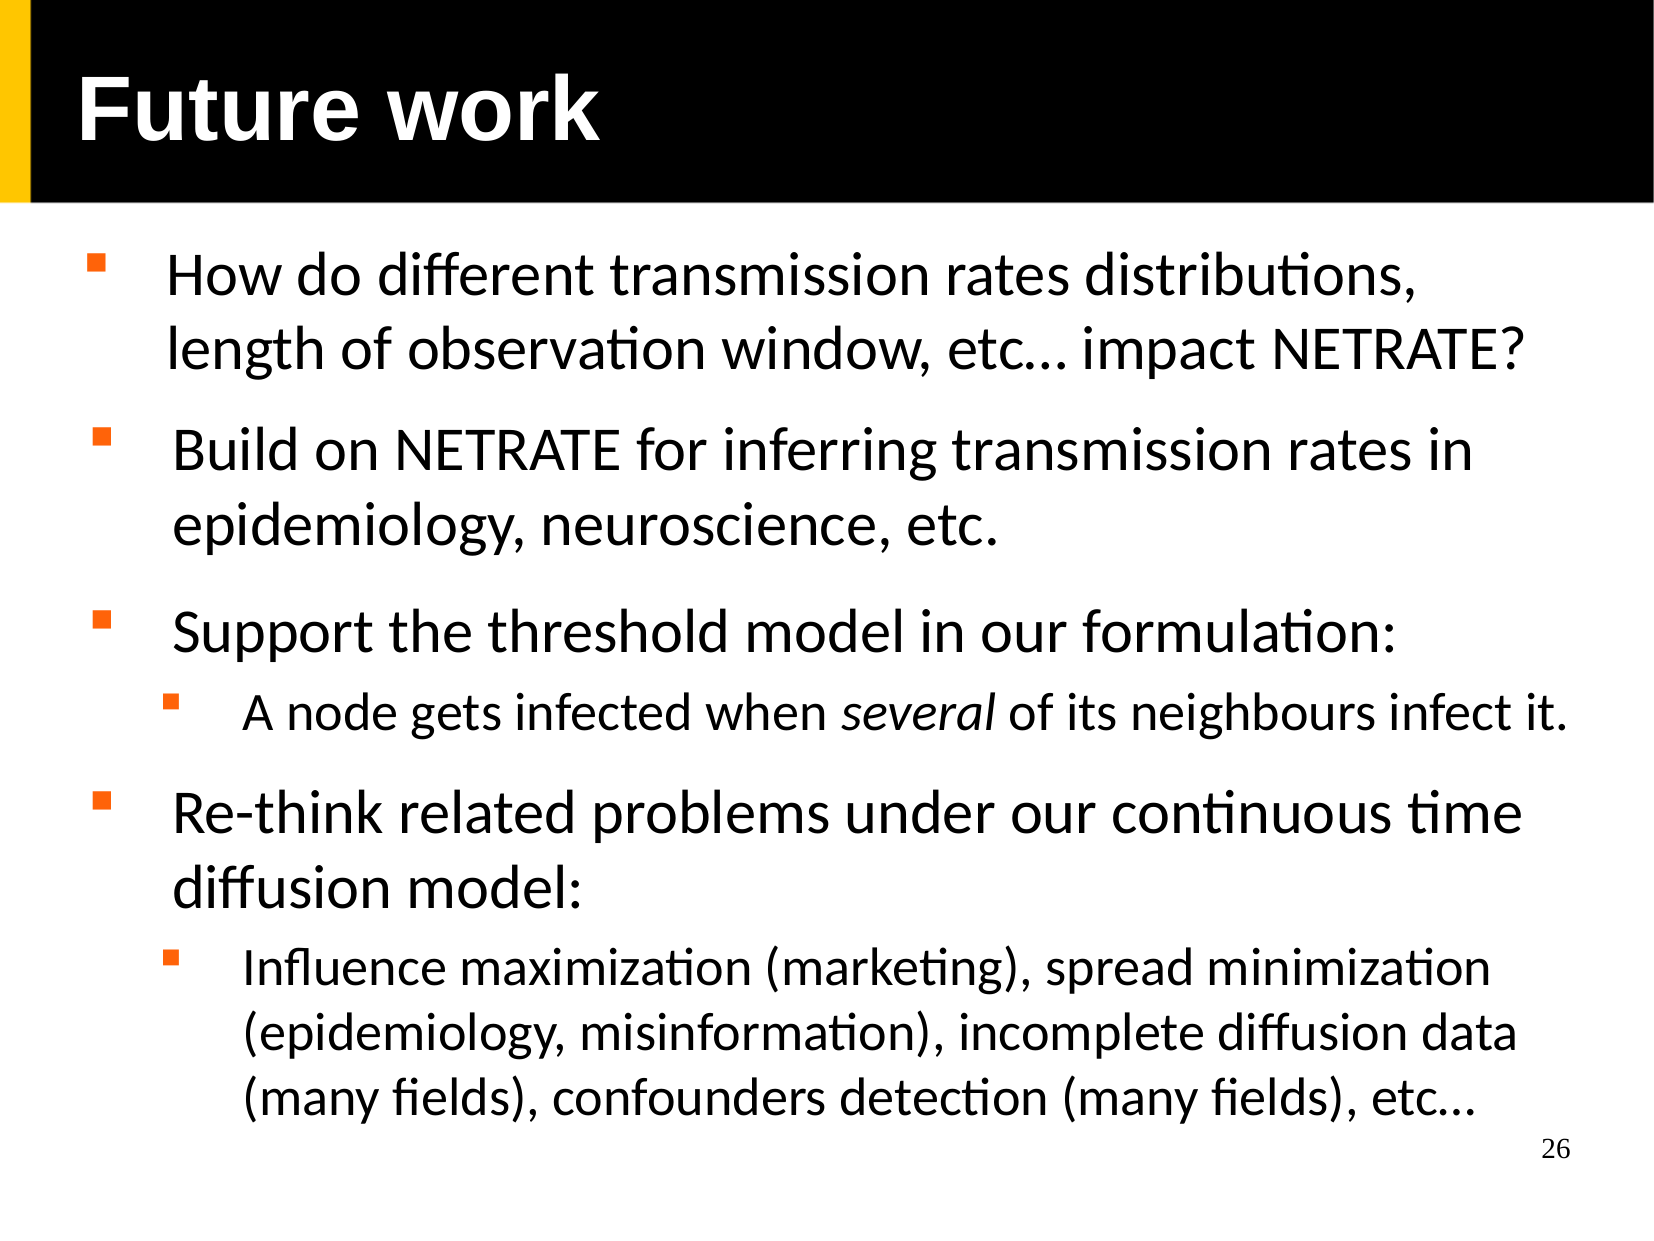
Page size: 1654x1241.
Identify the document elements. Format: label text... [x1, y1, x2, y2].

text_box Re-think related problems under our continuous time diffusion model: Influence maximization (marketing), spread minimization (epidemiology, misinformation), incomplete diffusion data (many fields), confounders detection (many fields), etc… [64, 771, 1577, 1127]
list How do different transmission rates distributions, length of observation window, etc… impact NetRate? [64, 232, 1578, 938]
picture [0, 0, 1654, 1241]
title Future work [76, 0, 1566, 208]
text_box Build on NetRate for inferring transmission rates in epidemiology, neuroscience, etc. [64, 407, 1577, 558]
text_box Support the threshold model in our formulation: A node gets infected when several of its neighbours infect it. [64, 590, 1577, 742]
slide_number 26 [1185, 1129, 1571, 1216]
